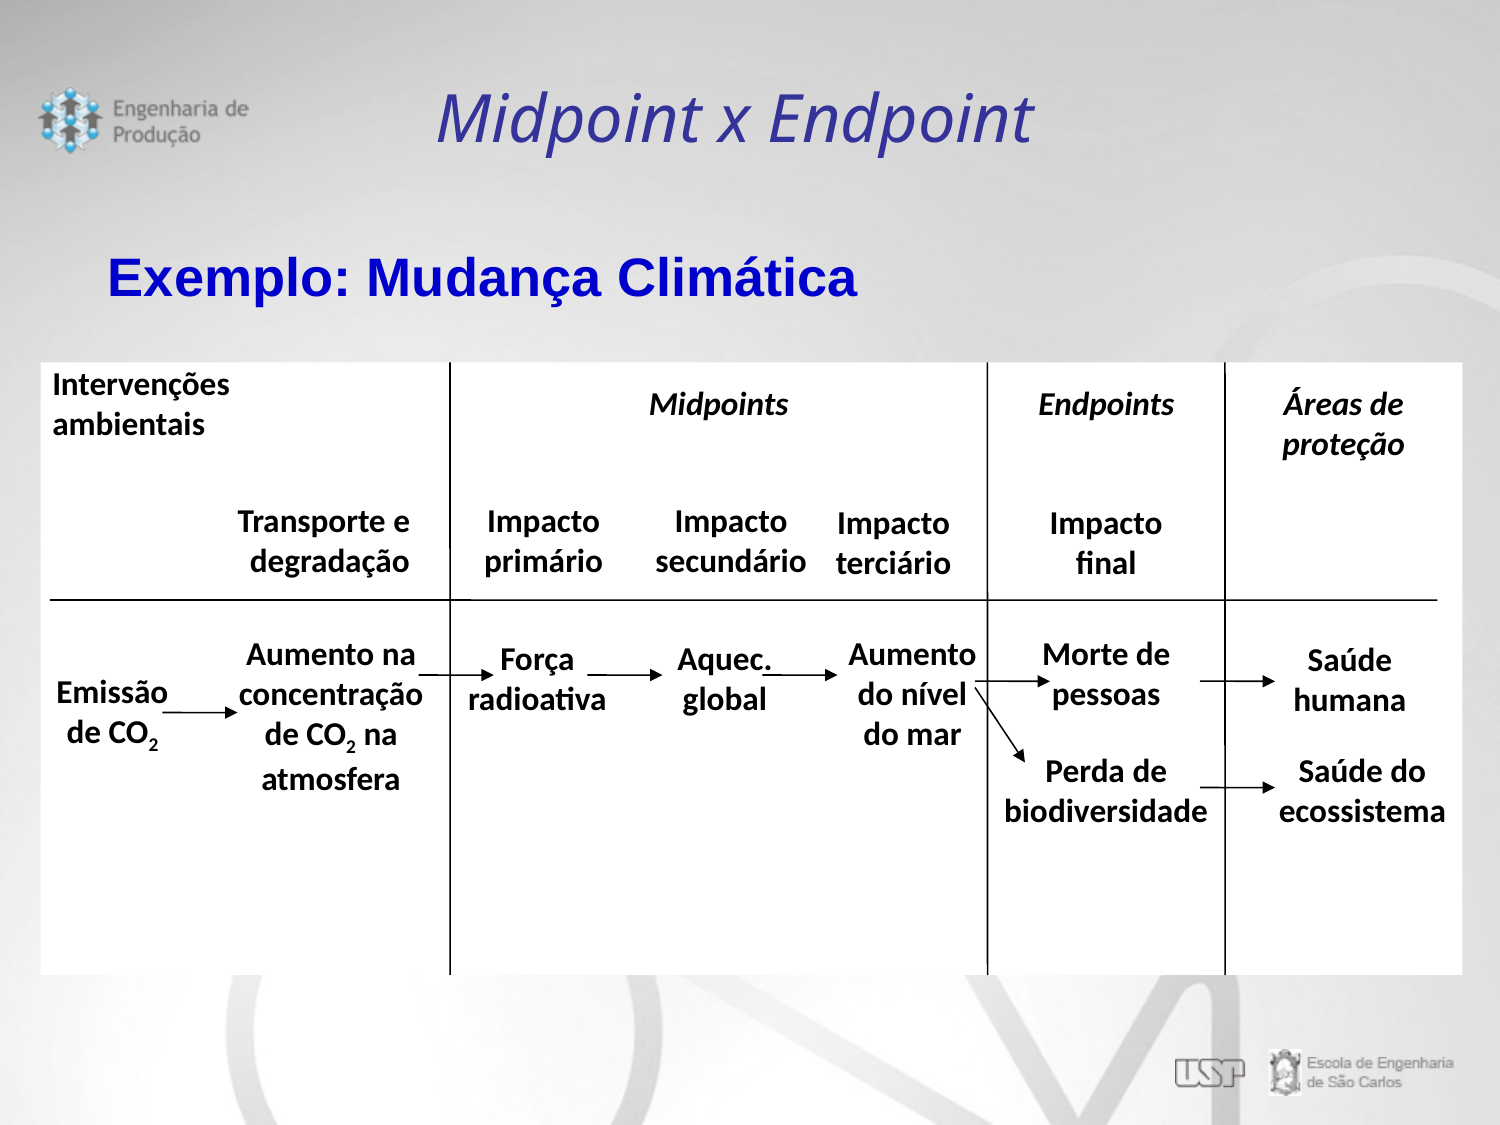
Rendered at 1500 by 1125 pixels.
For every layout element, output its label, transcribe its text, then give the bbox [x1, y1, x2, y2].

picture [0, 0, 1500, 1125]
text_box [37, 354, 1463, 976]
text_box Exemplo: Mudança Climática [92, 228, 1353, 350]
text_box Midpoint x Endpoint [253, 78, 1217, 154]
